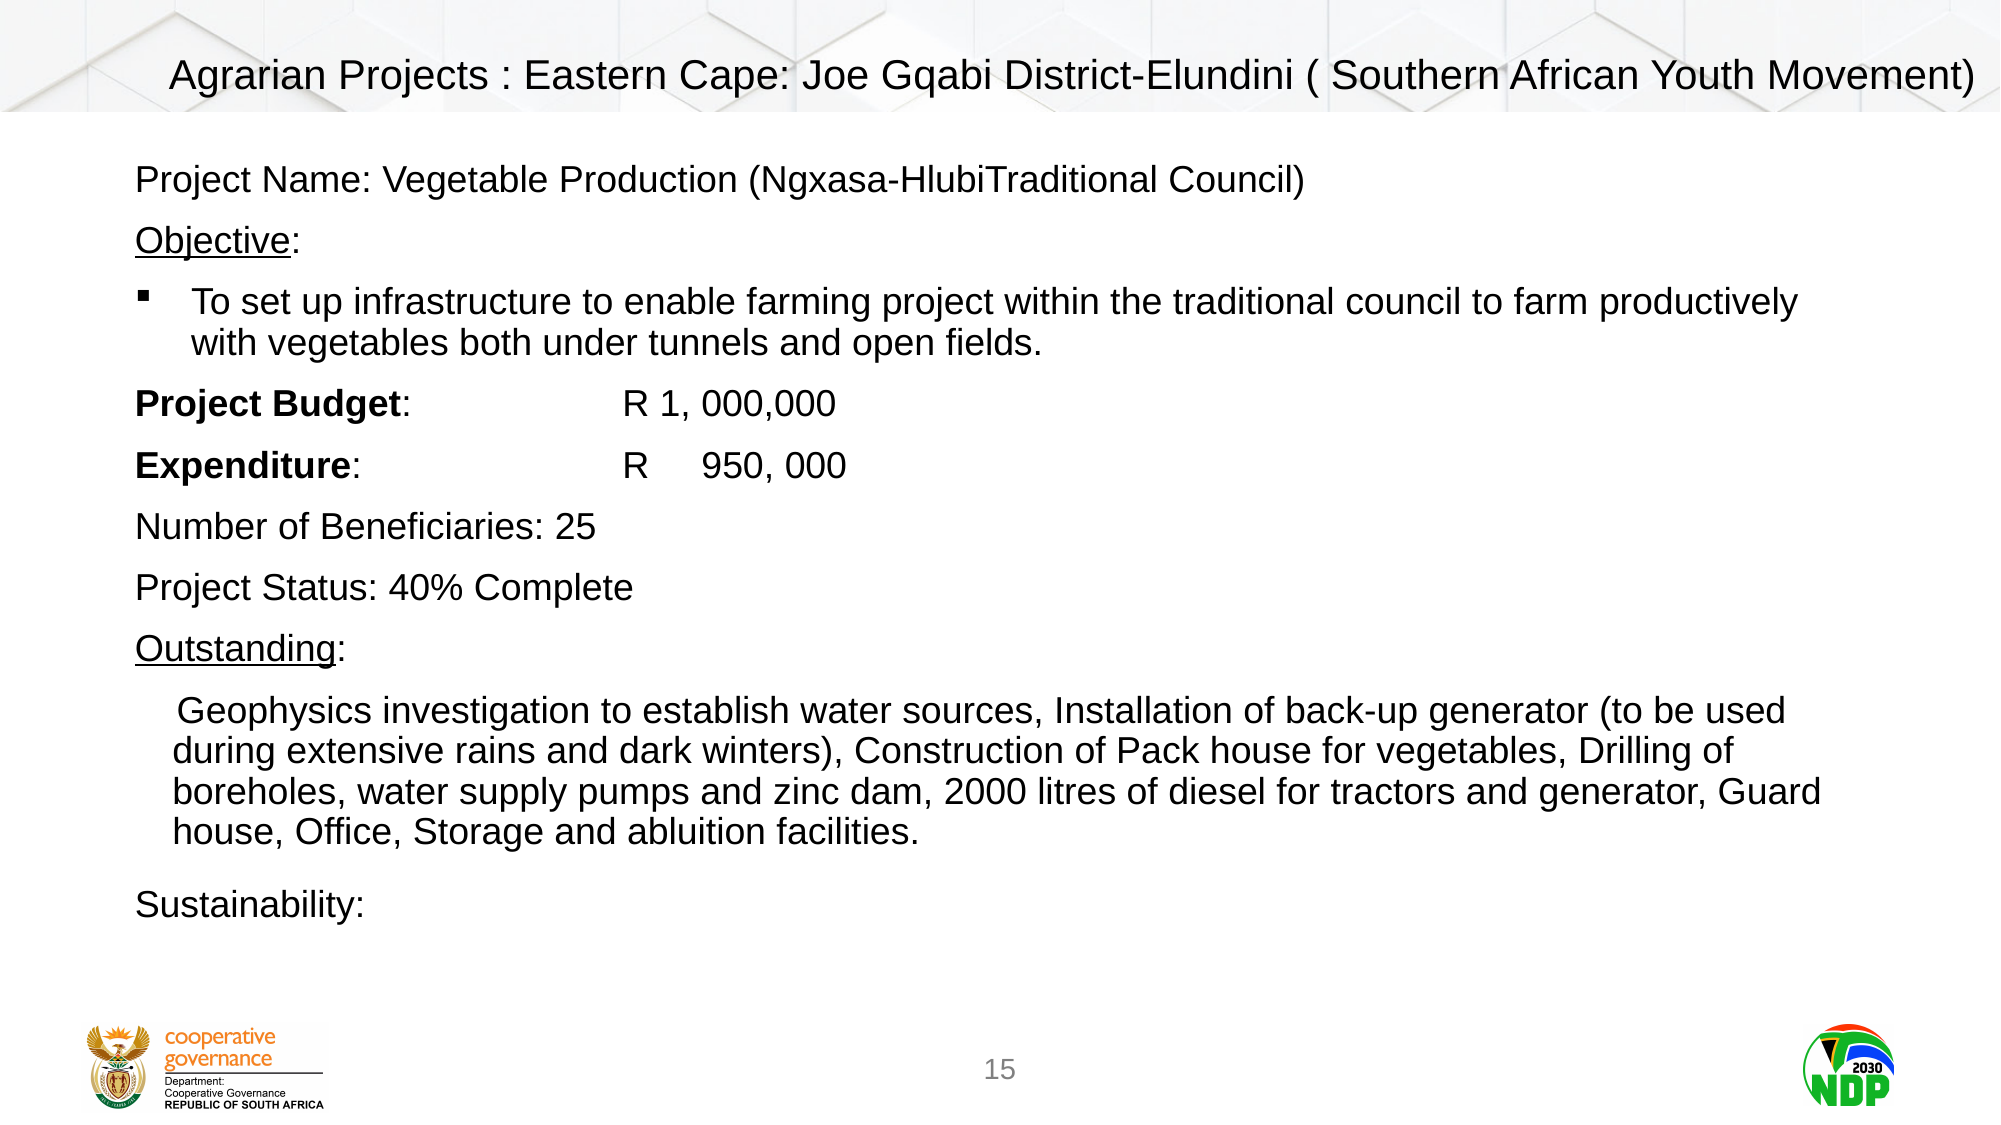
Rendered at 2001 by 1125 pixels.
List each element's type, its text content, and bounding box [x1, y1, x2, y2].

list Project Name: Vegetable Production (Ngxasa-HlubiTraditional Council) Objective: To set up infrastructure to enable farming project within the traditional council to farm productively with vegetables both under tunnels and open fields. Project Budget: R 1, 000,000 Expenditure: R 950, 000 Number of Beneficiaries: 25 Project Status: 40% Complete Outstanding: Geophysics investigation to establish water sources, Installation of back-up generator (to be used during extensive rains and dark winters), Construction of Pack house for vegetables, Drilling of boreholes, water supply pumps and zinc dam, 2000 litres of diesel for tractors and generator, Guard house, Office, Storage and abluition facilities. [120, 152, 1884, 906]
picture [81, 1022, 329, 1113]
picture [1803, 1024, 1894, 1106]
list Sustainability: [120, 906, 1884, 1032]
picture [0, 0, 2000, 112]
list Agrarian Projects : Eastern Cape: Joe Gqabi District-Elundini ( Southern African Youth Movement) [154, 46, 2000, 96]
